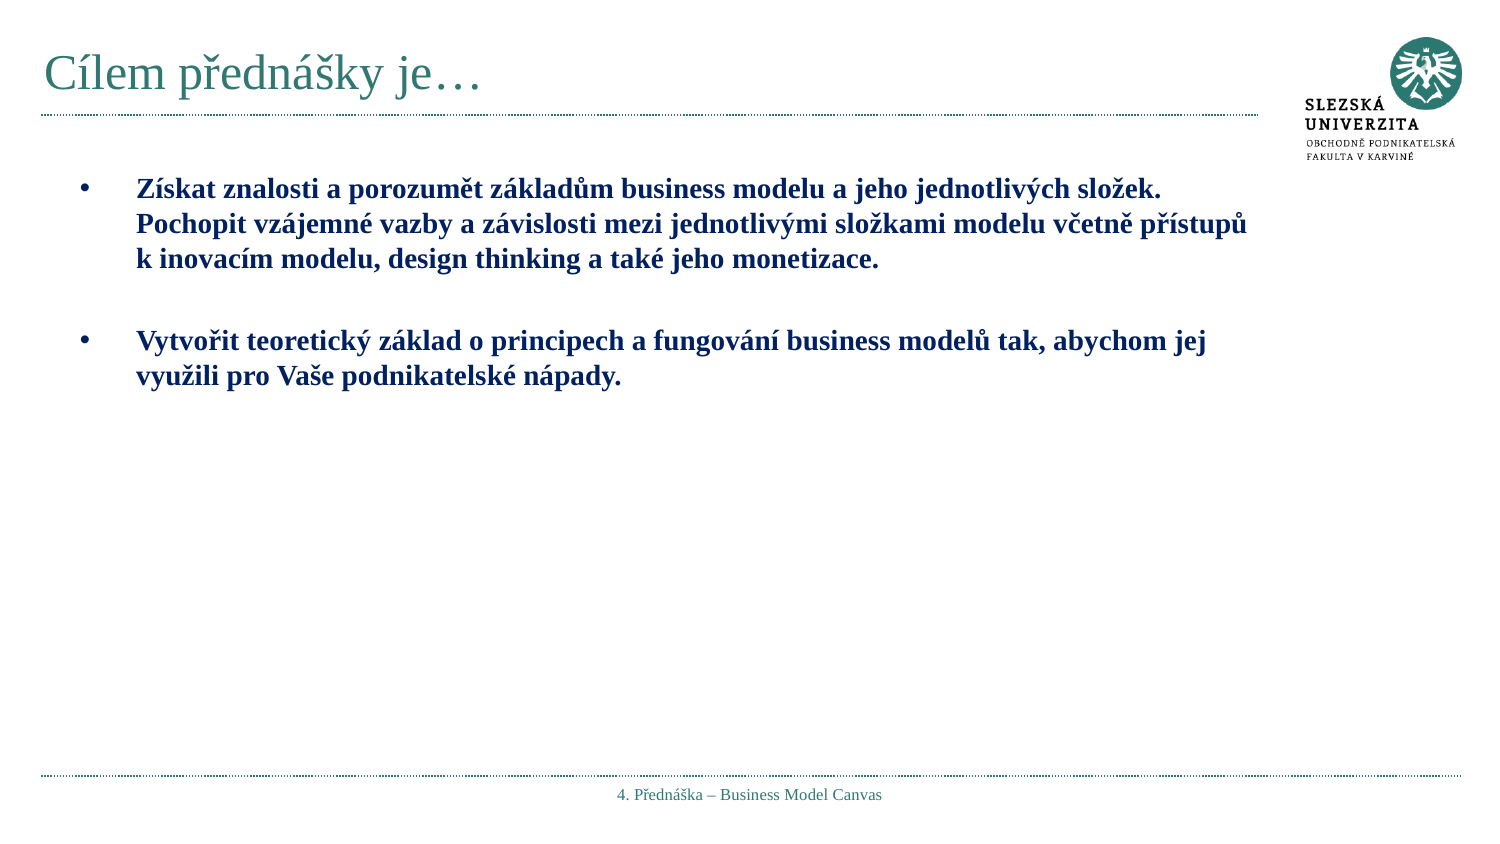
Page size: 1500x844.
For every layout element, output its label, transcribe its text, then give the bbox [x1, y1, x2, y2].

text_box 4. Přednáška – Business Model Canvas [442, 776, 1058, 811]
title Cílem přednášky je… [29, 32, 668, 116]
text_box Získat znalosti a porozumět základům business modelu a jeho jednotlivých složek. Pochopit vzájemné vazby a závislosti mezi jednotlivými složkami modelu včetně přístupů k inovacím modelu, design thinking a také jeho monetizace. Vytvořit teoretický základ o principech a fungování business modelů tak, abychom jej využili pro Vaše podnikatelské nápady. [64, 161, 1270, 623]
picture [1305, 37, 1462, 160]
